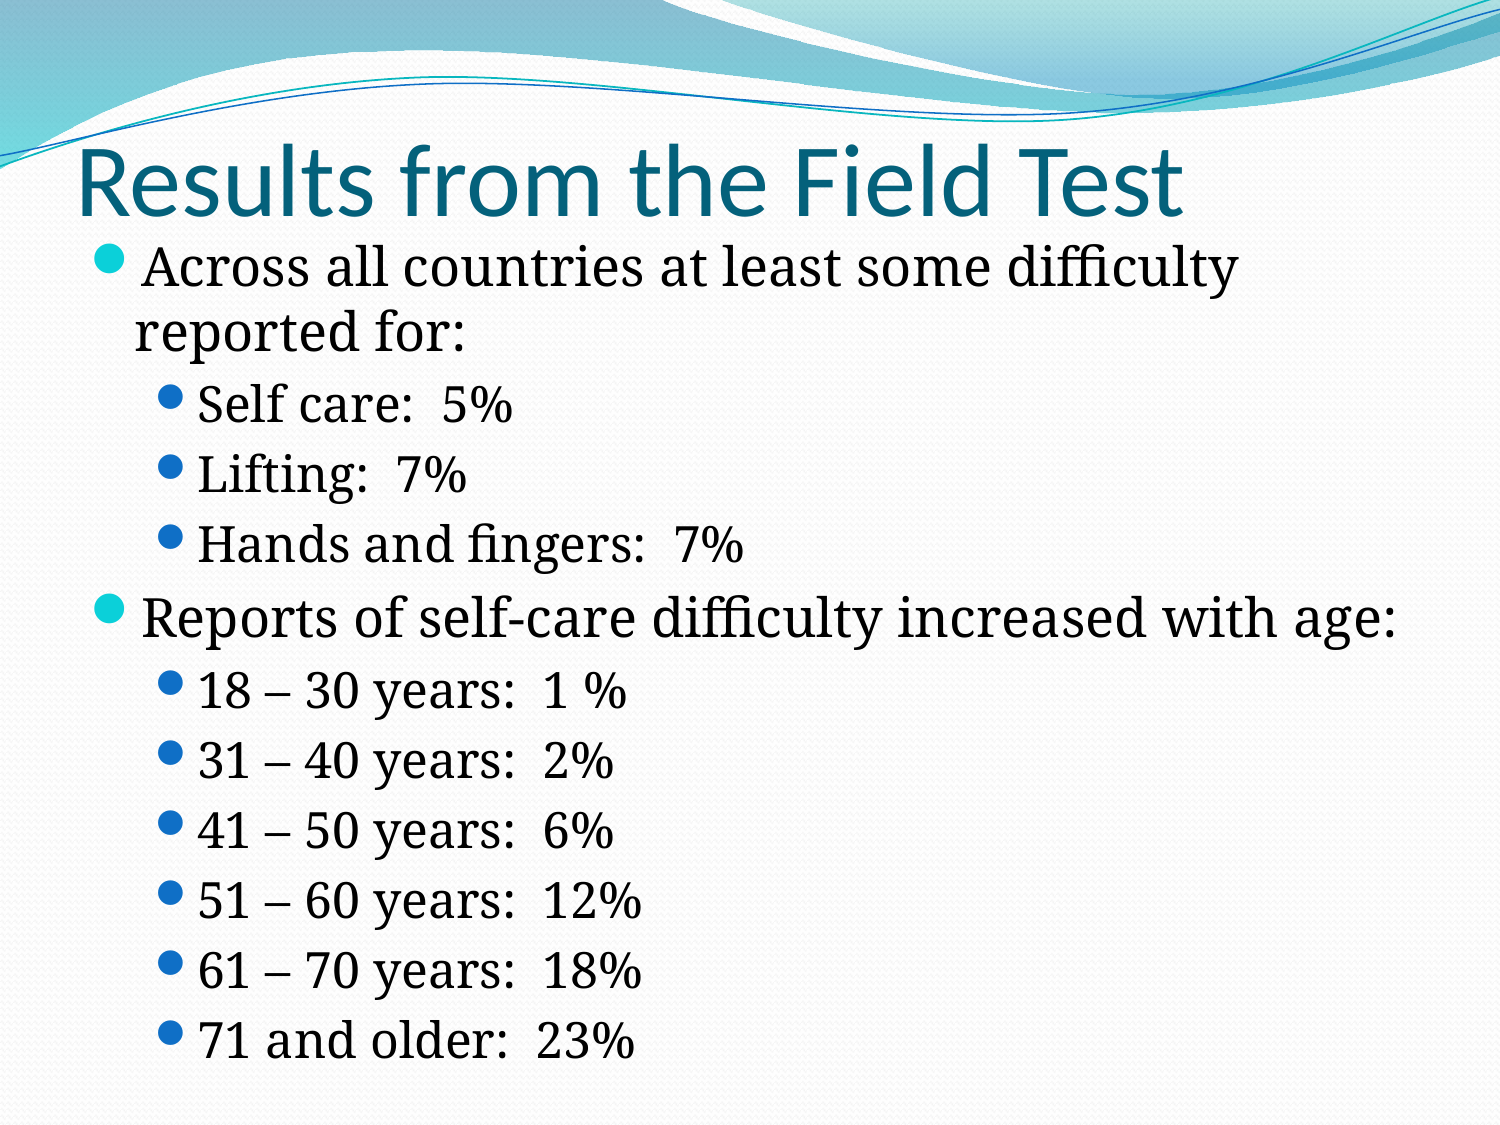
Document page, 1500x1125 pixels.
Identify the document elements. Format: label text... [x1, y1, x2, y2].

list Across all countries at least some difficulty reported for: Self care: 5% Lifting: 7% Hands and fingers: 7% Reports of self-care difficulty increased with age: 18 – 30 years: 1 % 31 – 40 years: 2% 41 – 50 years: 6% 51 – 60 years: 12% 61 – 70 years: 18% 71 and older: 23% [74, 224, 1451, 1038]
title Results from the Field Test [74, 74, 1426, 224]
